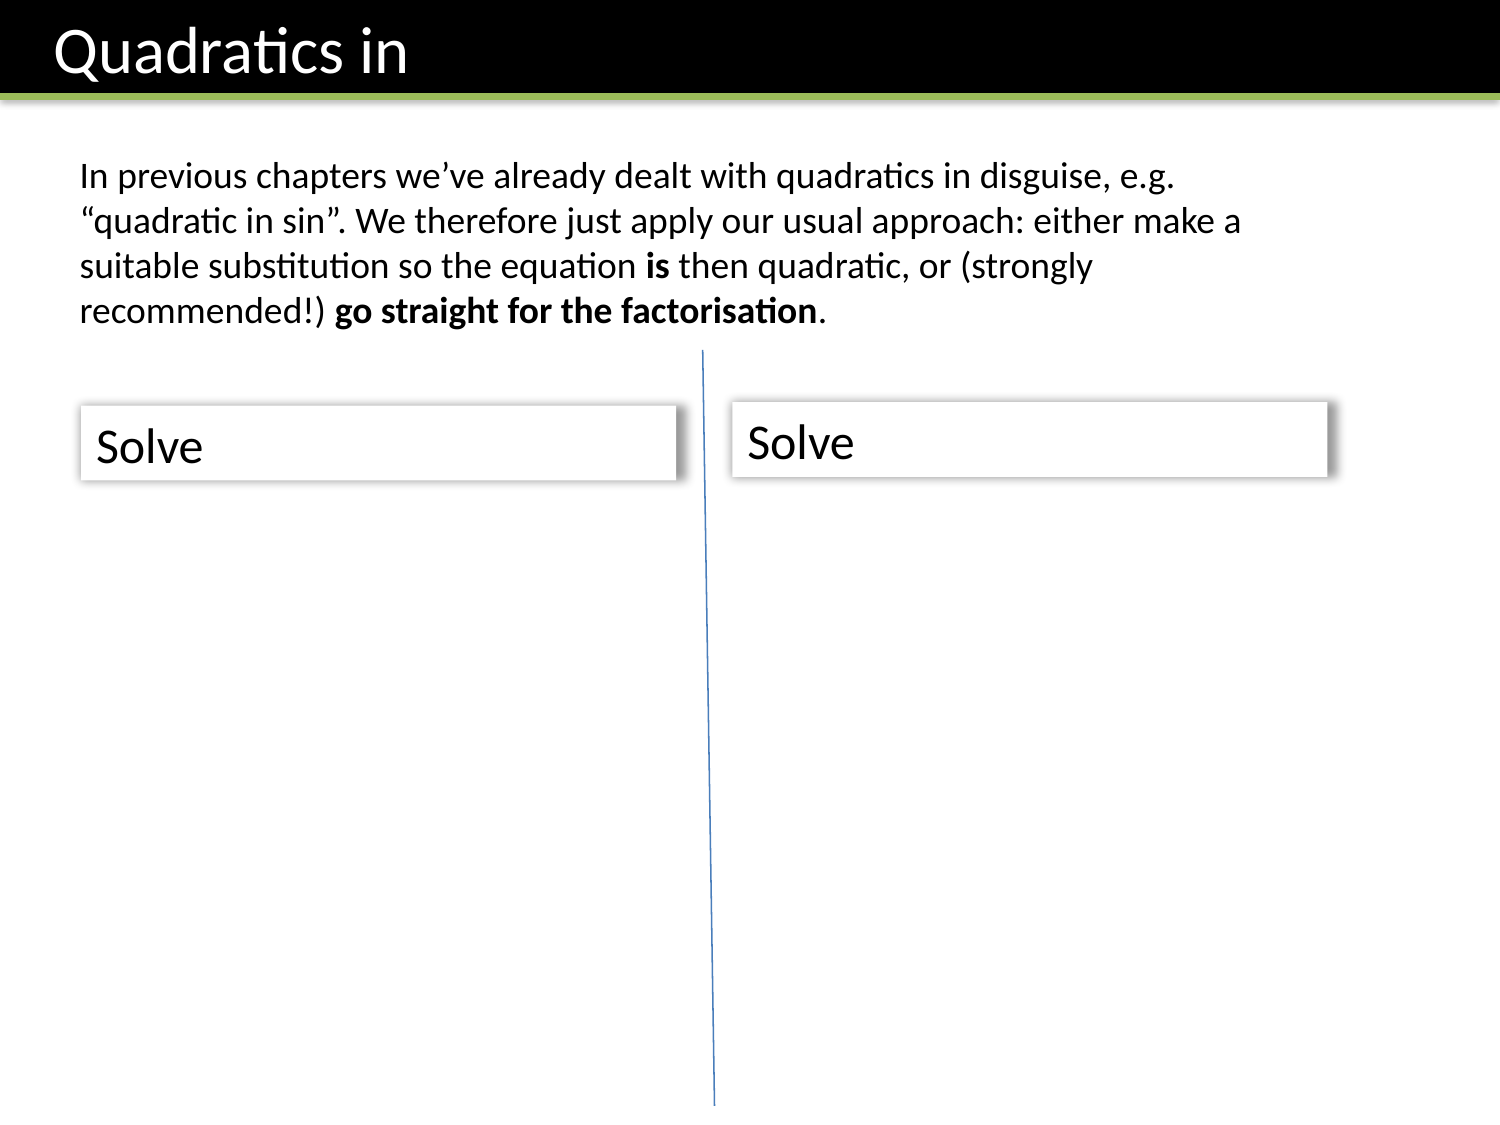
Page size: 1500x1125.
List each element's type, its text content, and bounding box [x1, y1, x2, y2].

text_box In previous chapters we’ve already dealt with quadratics in disguise, e.g. “quadratic in sin”. We therefore just apply our usual approach: either make a suitable substitution so the equation is then quadratic, or (strongly recommended!) go straight for the factorisation. [64, 144, 1329, 339]
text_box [702, 349, 715, 1107]
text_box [0, 0, 1500, 99]
